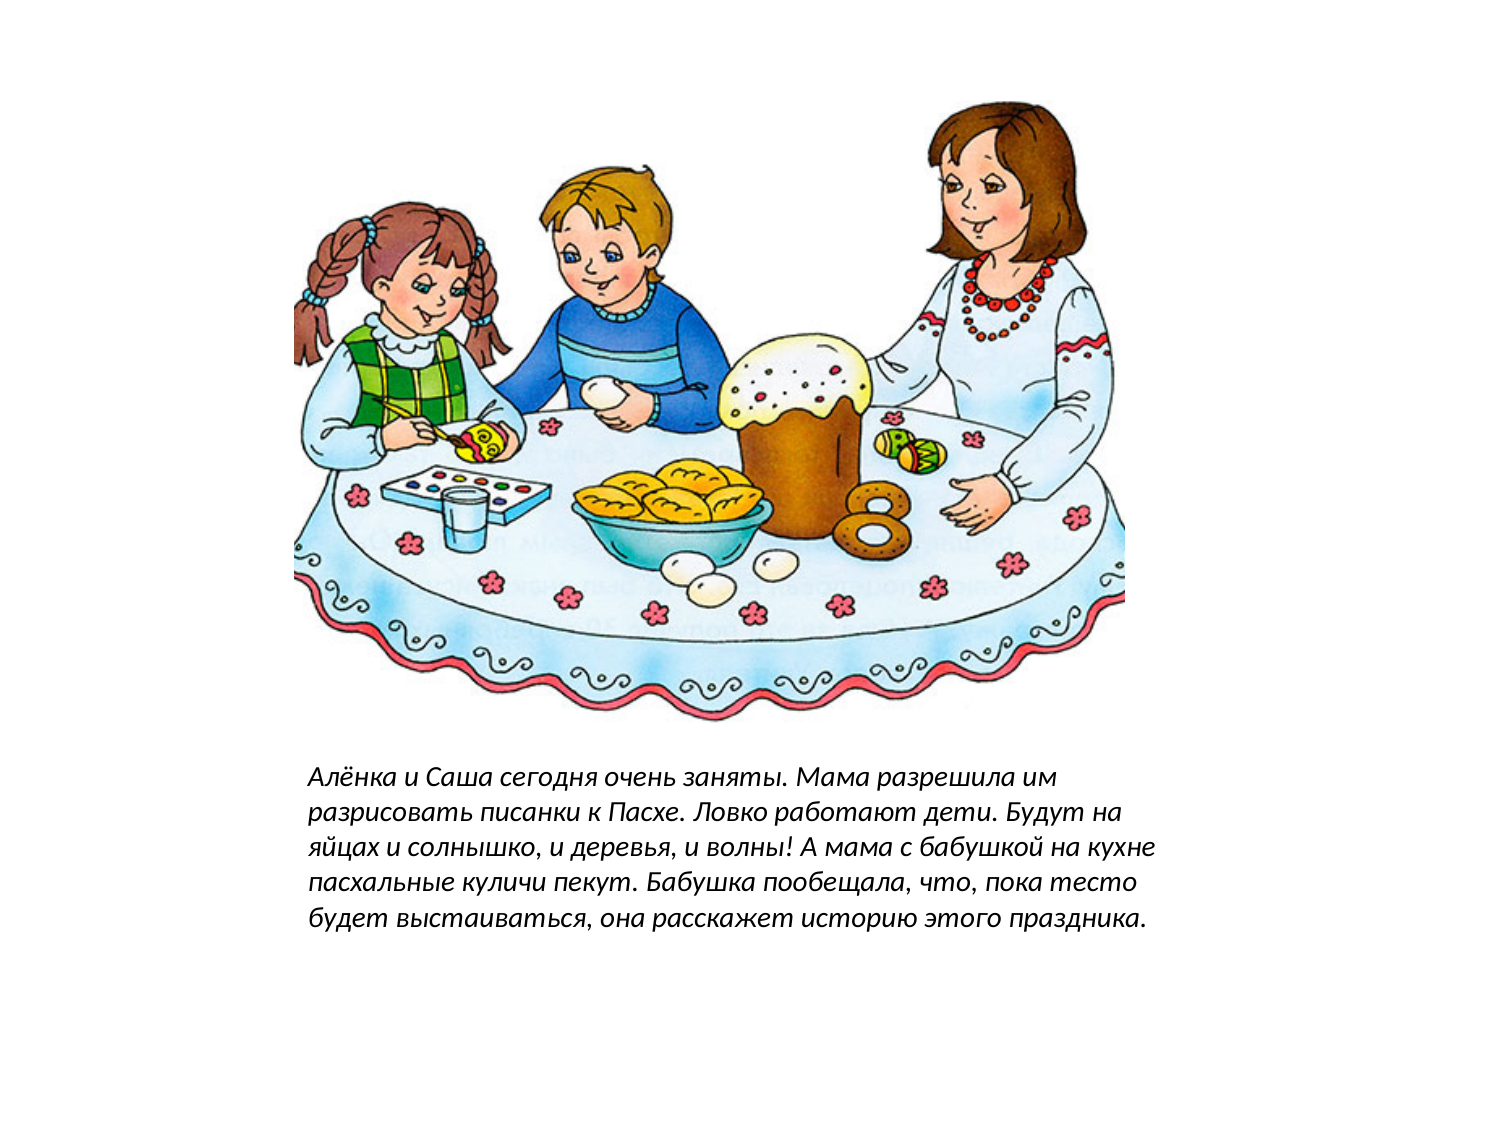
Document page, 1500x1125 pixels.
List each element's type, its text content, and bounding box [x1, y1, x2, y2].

list Алёнка и Саша сегодня очень заняты. Мама разрешила им разрисовать писанки к Пасхе. Ловко работают дети. Будут на яйцах и солнышко, и деревья, и волны! А мама с бабушкой на кухне пасхальные куличи пекут. Бабушка пообещала, что, пока тесто будет выстаиваться, она расскажет историю этого праздника. [292, 750, 1194, 1013]
picture [293, 100, 1126, 724]
